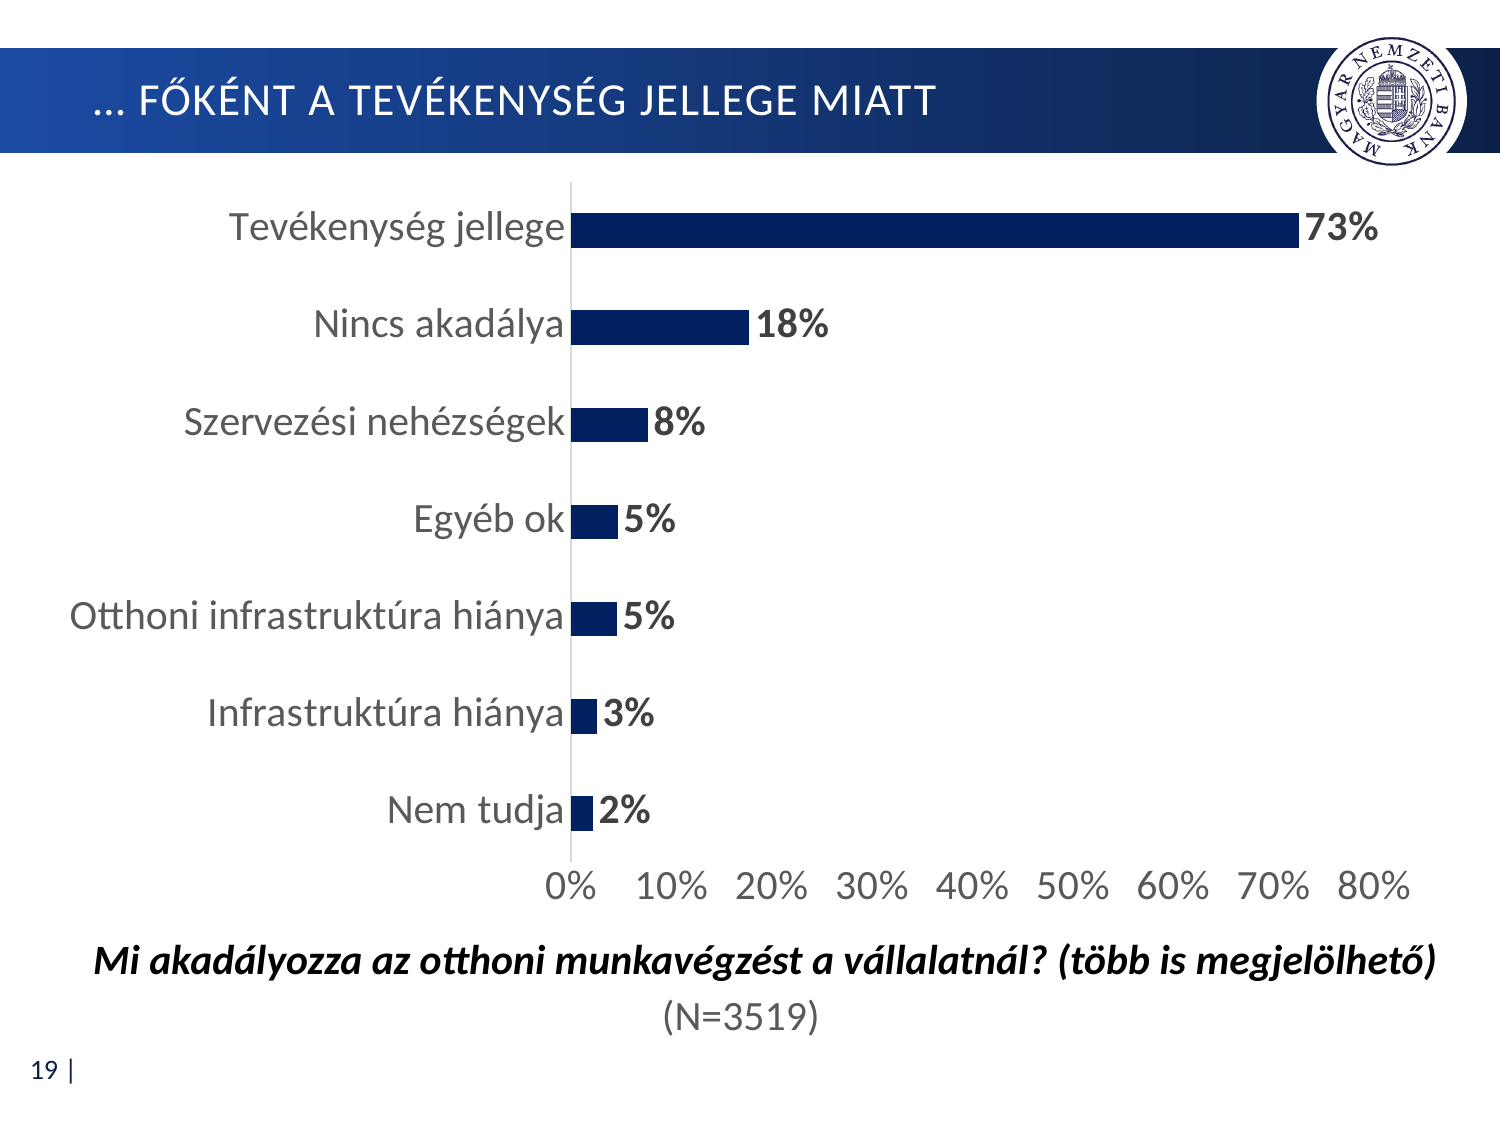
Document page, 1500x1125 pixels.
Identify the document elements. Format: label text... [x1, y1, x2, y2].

chart [41, 166, 1439, 926]
text_box Mi akadályozza az otthoni munkavégzést a vállalatnál? (több is megjelölhető) [78, 925, 1500, 991]
text_box (N=3519) [645, 991, 835, 1046]
picture [1327, 36, 1457, 166]
title … főként a tevékenység jellege miatt [78, 50, 1327, 152]
